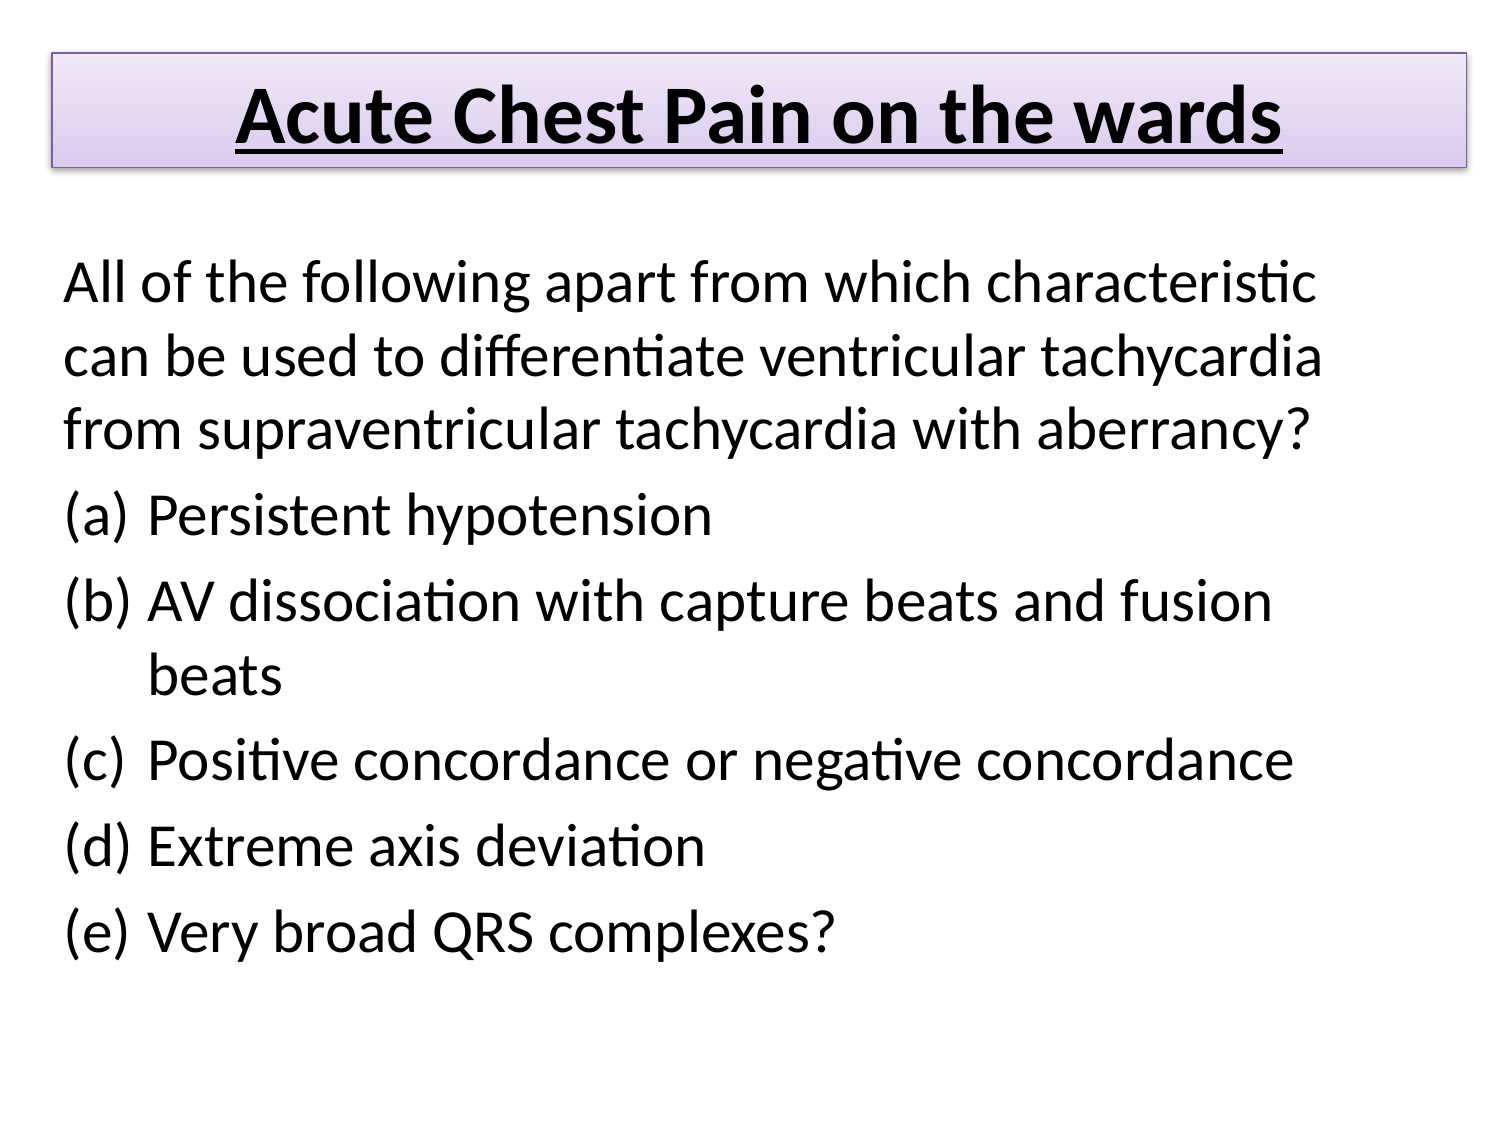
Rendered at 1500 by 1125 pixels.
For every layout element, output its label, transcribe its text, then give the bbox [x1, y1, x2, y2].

text_box Acute Chest Pain on the wards [51, 52, 1467, 168]
list All of the following apart from which characteristic can be used to differentiate ventricular tachycardia from supraventricular tachycardia with aberrancy? Persistent hypotension AV dissociation with capture beats and fusion beats Positive concordance or negative concordance Extreme axis deviation Very broad QRS complexes? [48, 233, 1399, 977]
